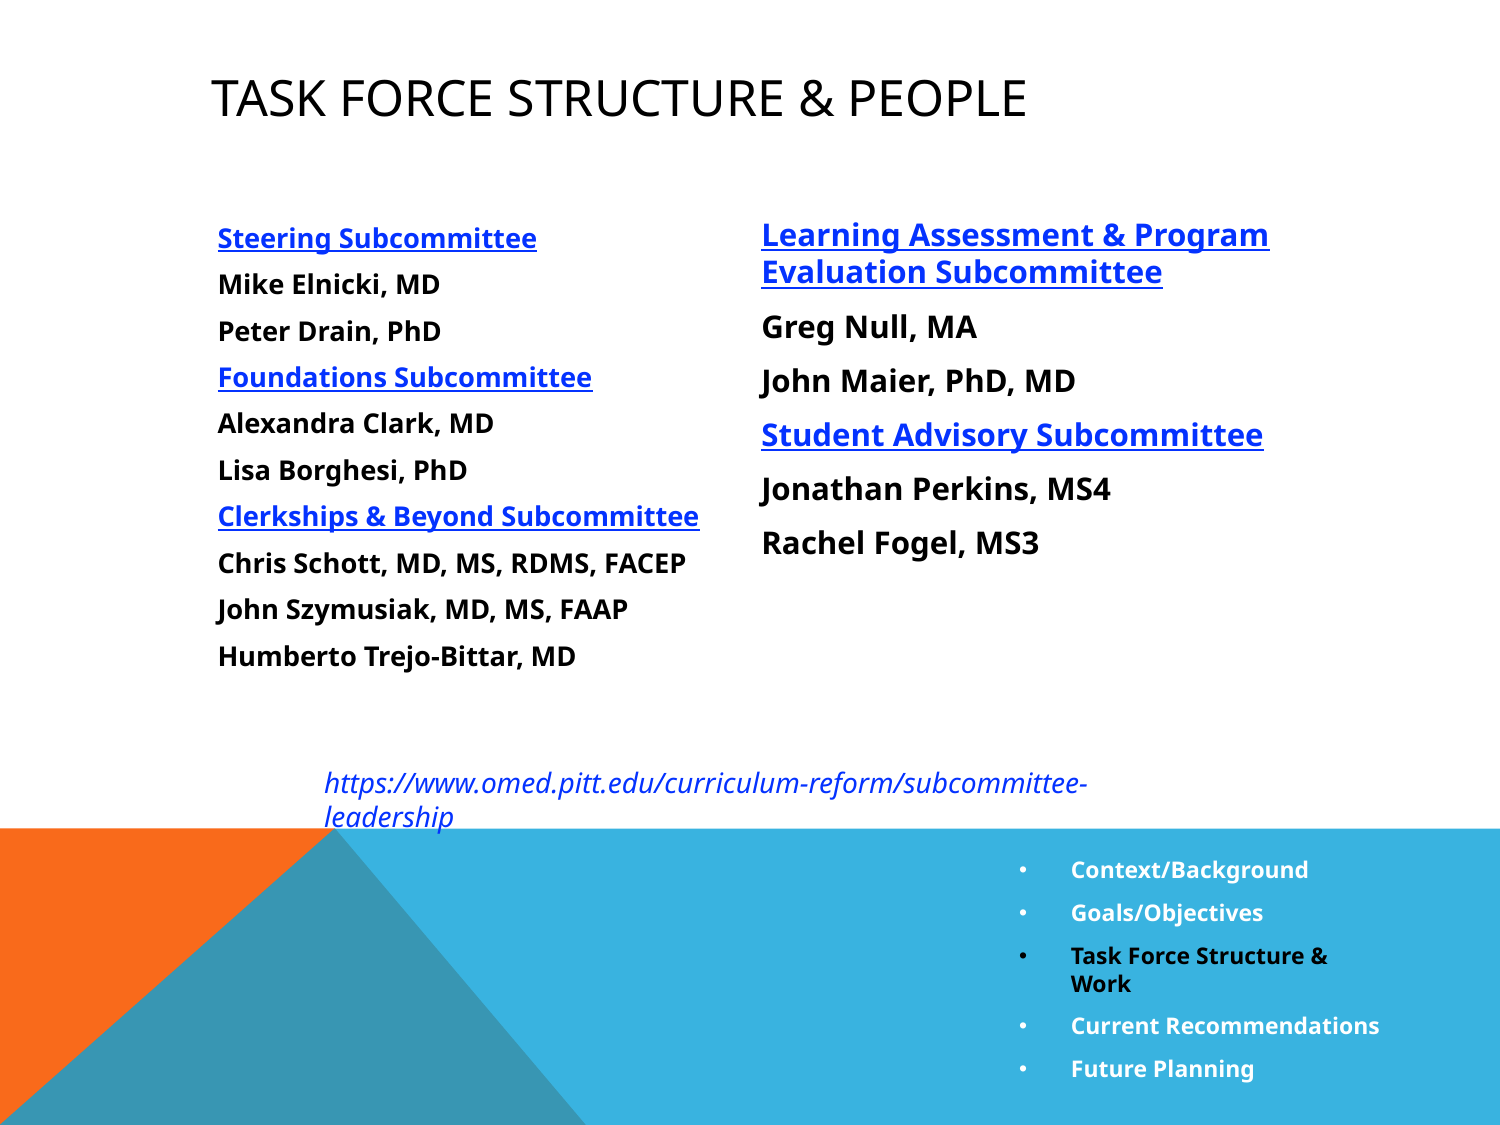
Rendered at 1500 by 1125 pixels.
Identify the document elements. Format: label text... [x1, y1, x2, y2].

title task force structure & people [196, 62, 1407, 130]
text_box Learning Assessment & Program Evaluation Subcommittee Greg Null, MA John Maier, PhD, MD Student Advisory Subcommittee Jonathan Perkins, MS4 Rachel Fogel, MS3 [750, 209, 1285, 707]
text_box Steering Subcommittee Mike Elnicki, MD Peter Drain, PhD Foundations Subcommittee Alexandra Clark, MD Lisa Borghesi, PhD Clerkships & Beyond Subcommittee Chris Schott, MD, MS, RDMS, FACEP John Szymusiak, MD, MS, FAAP Humberto Trejo-Bittar, MD [206, 215, 713, 713]
list Context/Background Goals/Objectives Task Force Structure & Work Current Recommendations Future Planning [1004, 812, 1407, 1113]
text_box https://www.omed.pitt.edu/curriculum-reform/subcommittee-leadership [309, 757, 1210, 841]
